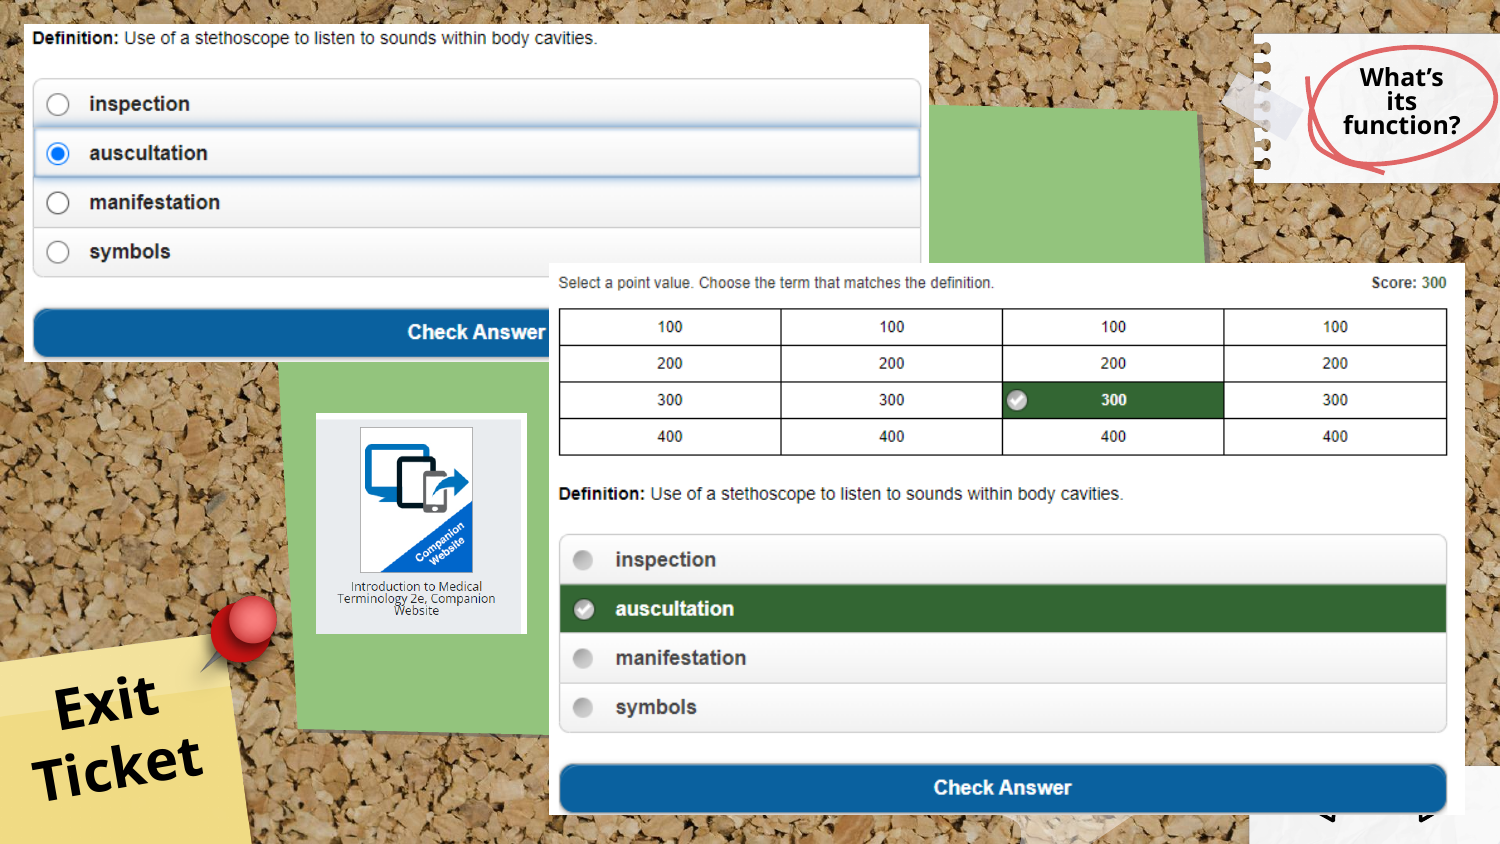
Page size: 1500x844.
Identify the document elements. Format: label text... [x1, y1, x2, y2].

picture [0, 0, 1500, 844]
text_box [1475, 63, 1496, 132]
title [335, 499, 1184, 837]
subtitle Flexion And Extension [1020, 837, 1101, 844]
